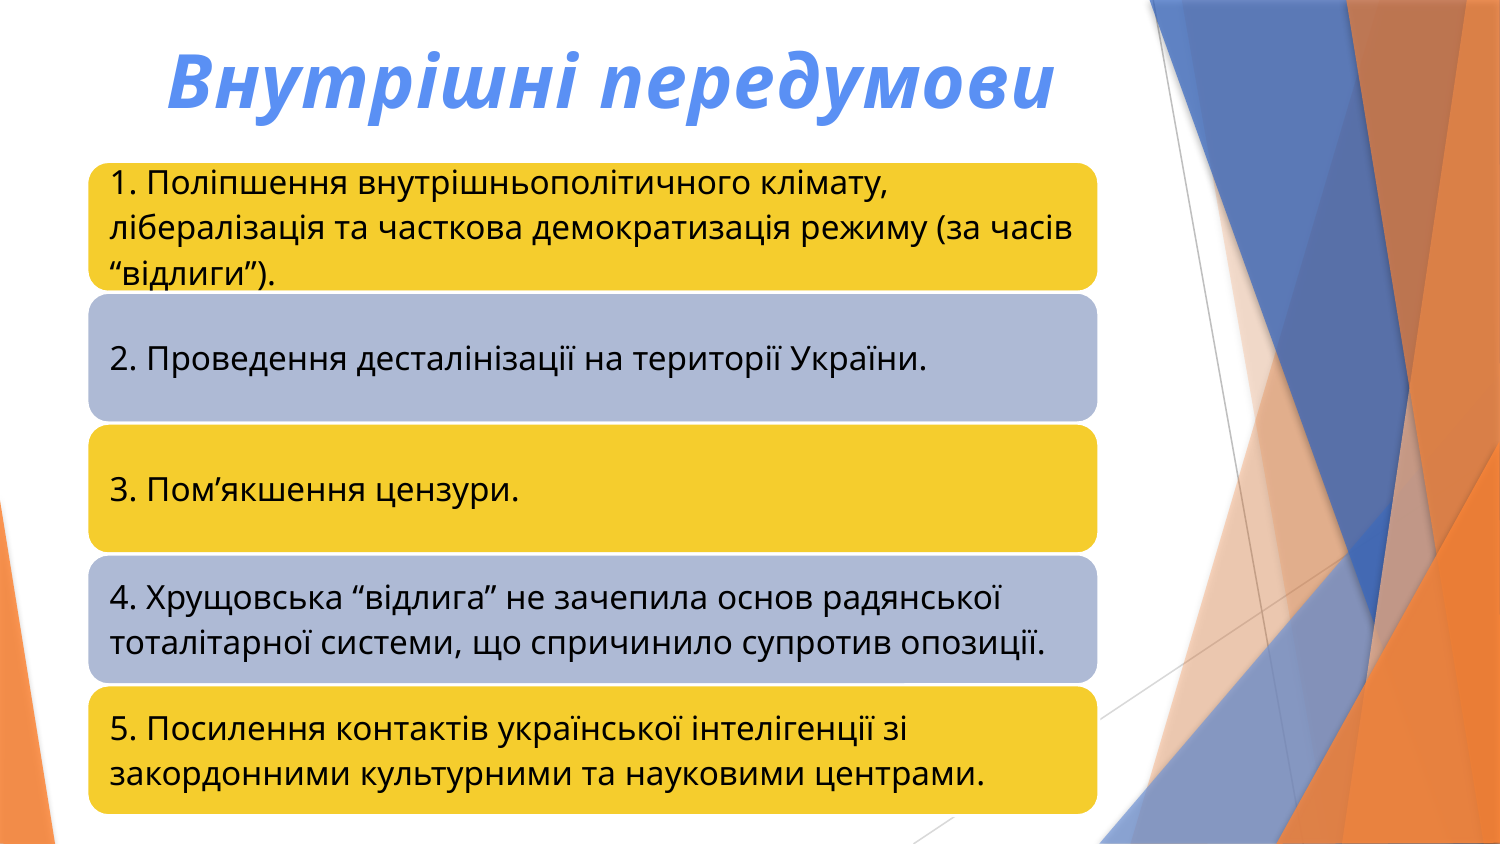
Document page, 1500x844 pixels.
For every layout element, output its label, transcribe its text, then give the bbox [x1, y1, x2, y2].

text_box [86, 160, 1100, 817]
text_box Внутрішні передумови [105, 25, 1119, 131]
